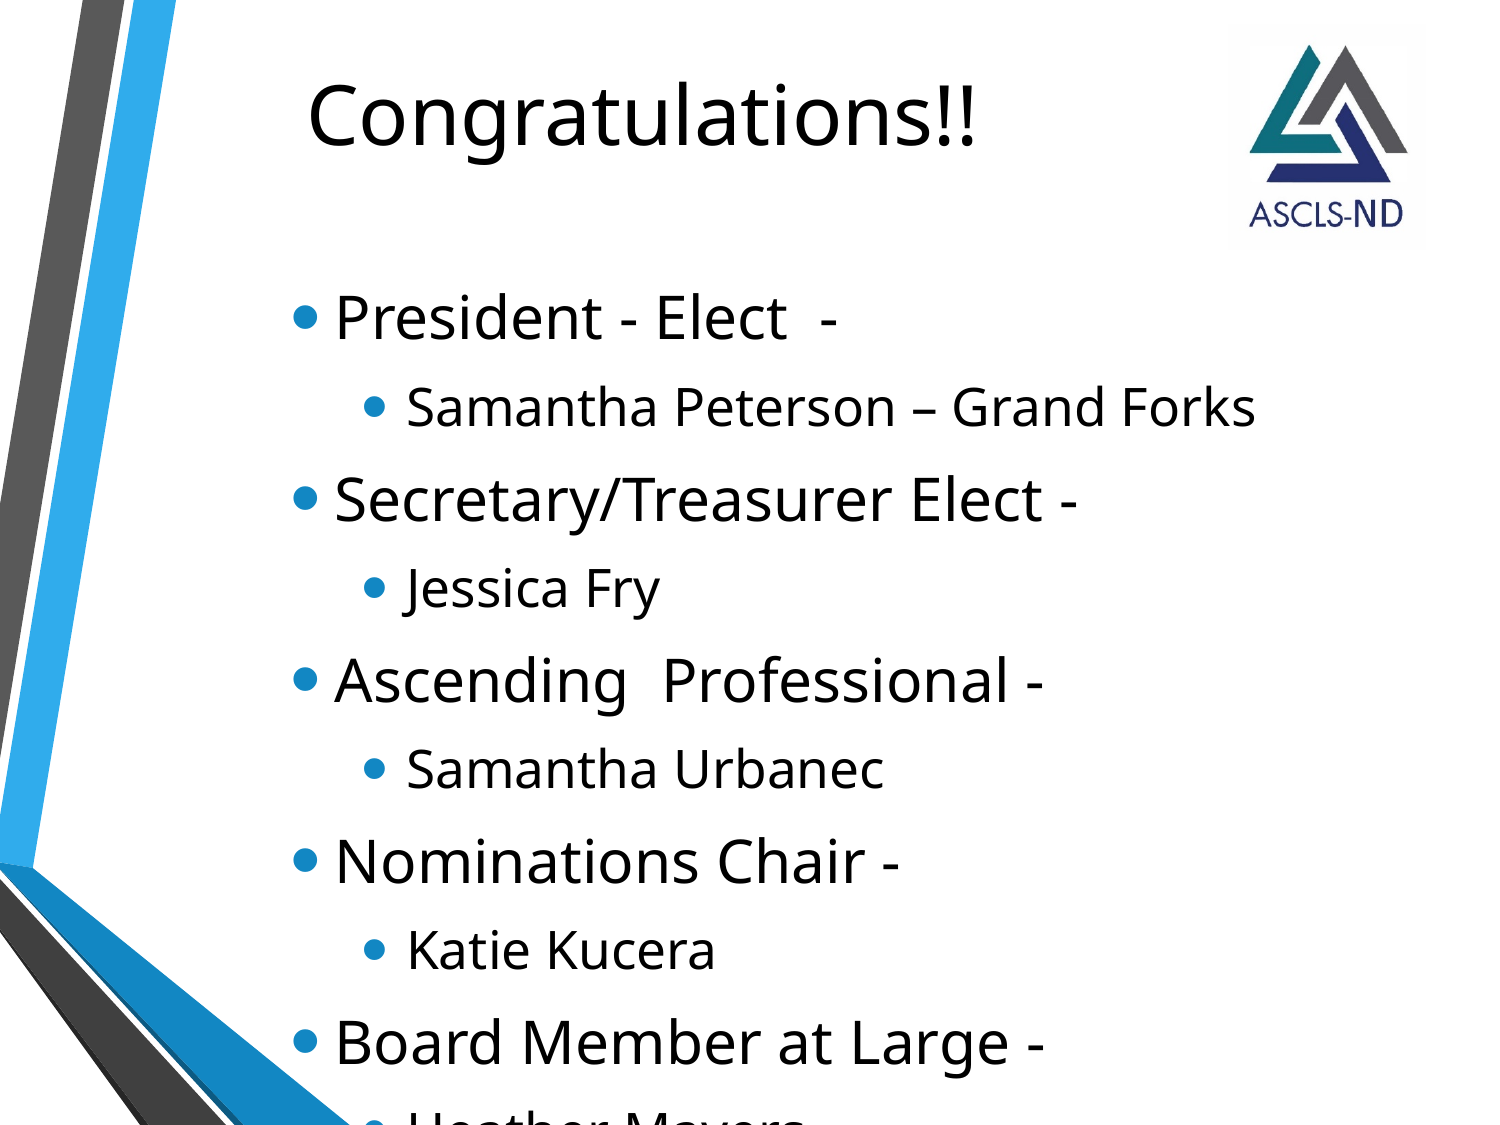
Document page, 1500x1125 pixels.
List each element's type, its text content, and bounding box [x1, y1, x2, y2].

list President - Elect - Samantha Peterson – Grand Forks Secretary/Treasurer Elect - Jessica Fry Ascending Professional - Samantha Urbanec Nominations Chair - Katie Kucera Board Member at Large - Heather Mayers [275, 272, 1500, 1125]
picture [1228, 24, 1426, 251]
title Congratulations!! [10, 0, 1275, 275]
